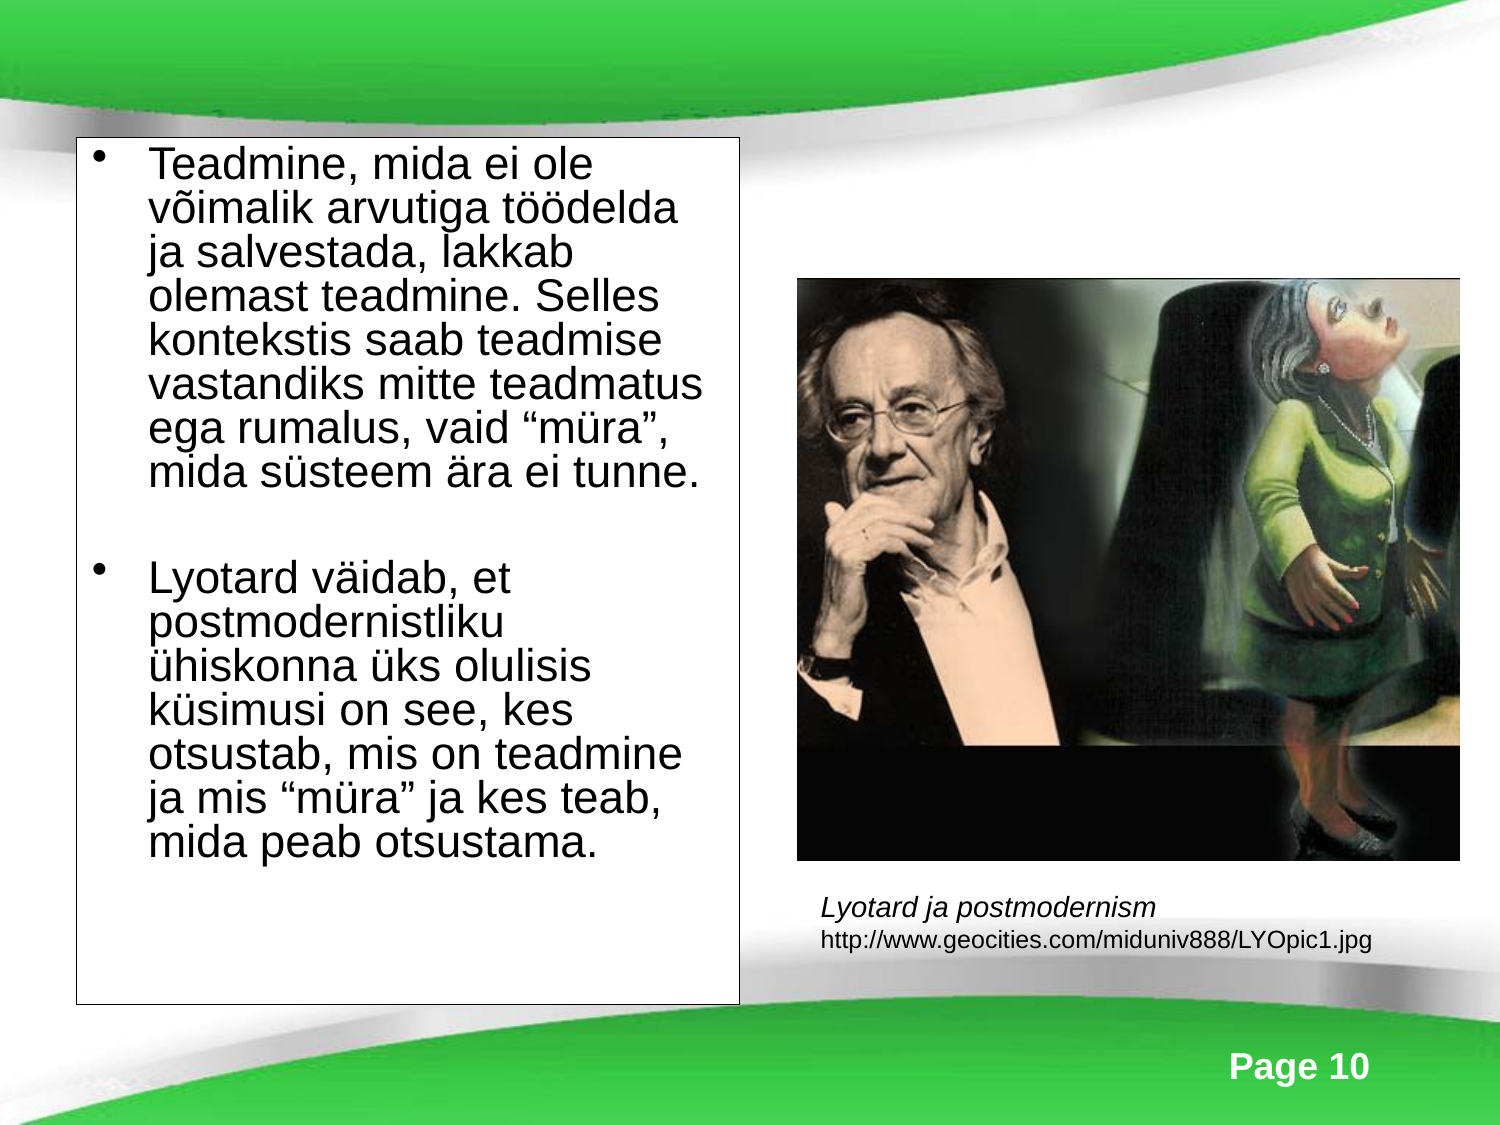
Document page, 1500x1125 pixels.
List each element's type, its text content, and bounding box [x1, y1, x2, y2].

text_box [796, 278, 1460, 861]
list Teadmine, mida ei ole võimalik arvutiga töödelda ja salvestada, lakkab olemast teadmine. Selles kontekstis saab teadmise vastandiks mitte teadmatus ega rumalus, vaid “müra”, mida süsteem ära ei tunne. Lyotard väidab, et postmodernistliku ühiskonna üks olulisis küsimusi on see, kes otsustab, mis on teadmine ja mis “müra” ja kes teab, mida peab otsustama. [76, 137, 740, 1005]
picture [0, 0, 1500, 1125]
text_box Lyotard ja postmodernism http://www.geocities.com/miduniv888/LYOpic1.jpg [805, 881, 1389, 961]
